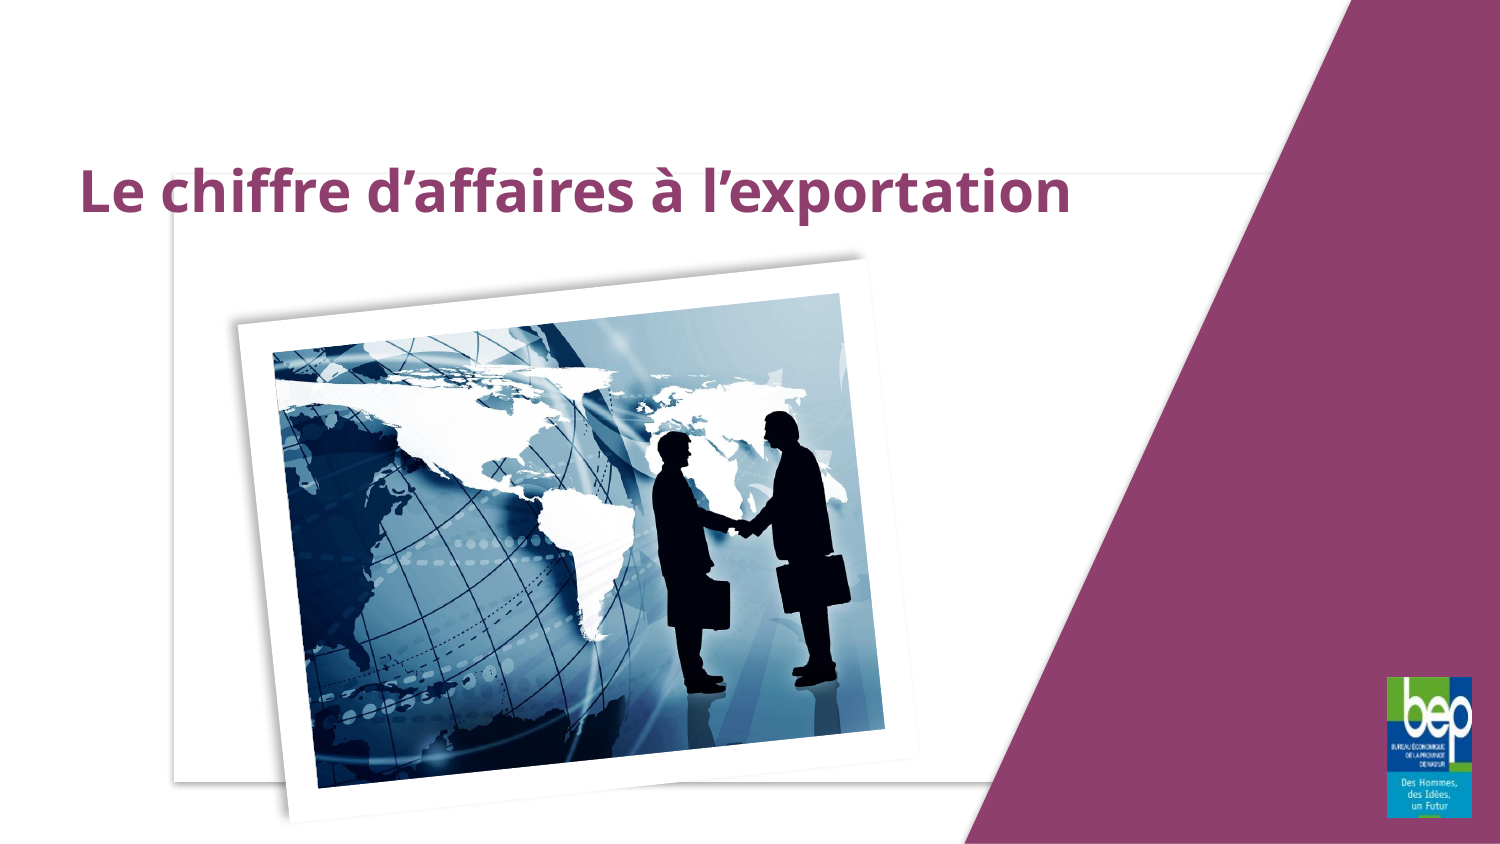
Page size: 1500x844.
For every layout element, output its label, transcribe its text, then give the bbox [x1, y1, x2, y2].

picture [1387, 677, 1472, 774]
picture [1401, 779, 1415, 786]
picture [1420, 779, 1456, 786]
picture [1425, 802, 1446, 810]
picture [1425, 791, 1449, 798]
title [110, 26, 1461, 168]
picture [1413, 804, 1422, 809]
picture [1417, 814, 1441, 818]
picture [1408, 792, 1421, 797]
picture [274, 294, 884, 788]
list Le chiffre d’affaires à l’exportation [78, 154, 1174, 712]
